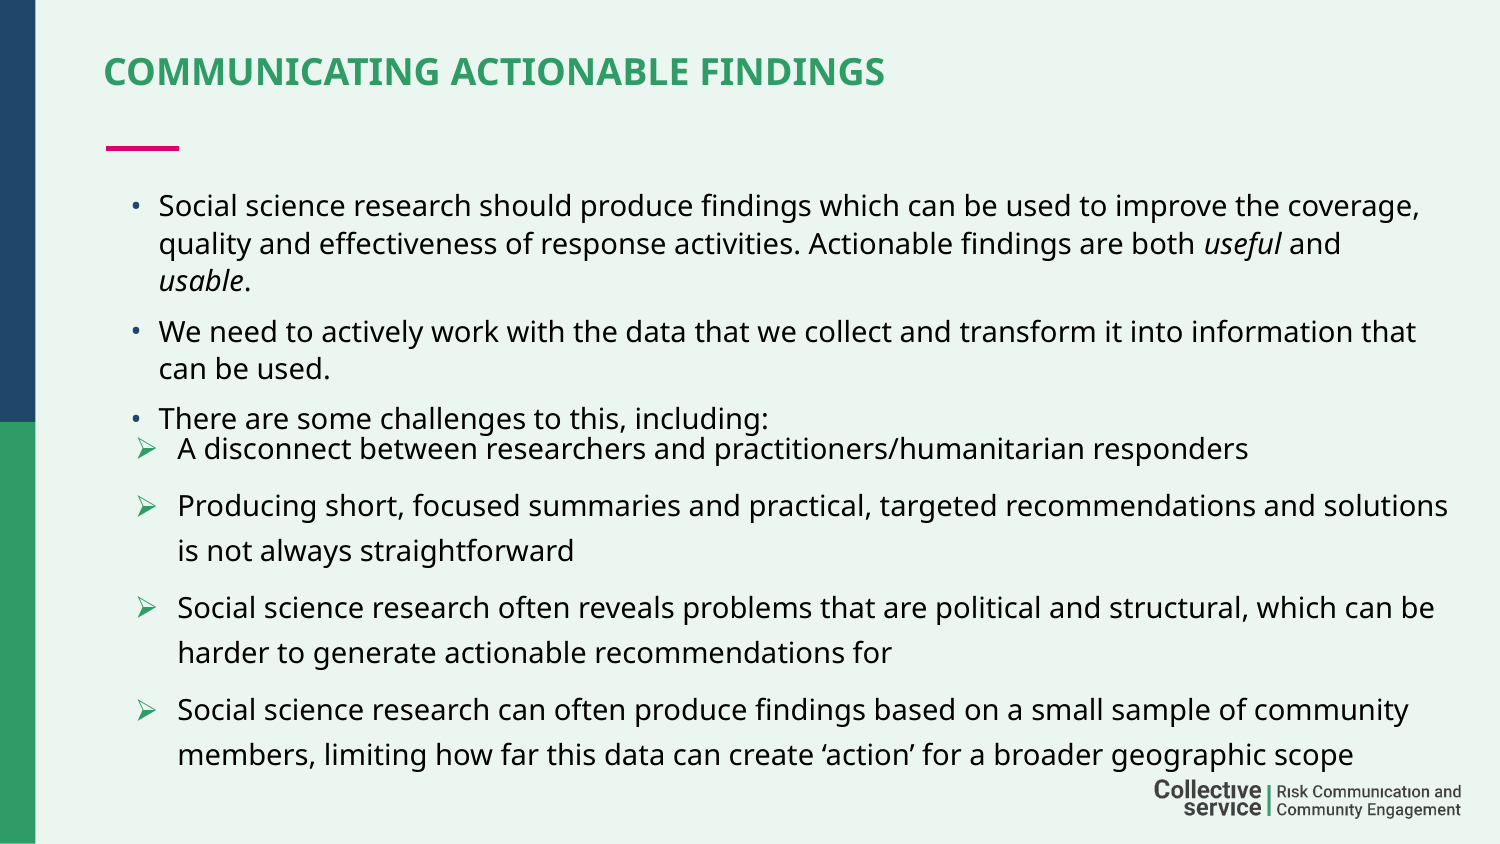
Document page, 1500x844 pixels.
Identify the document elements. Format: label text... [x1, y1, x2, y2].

list Social science research should produce findings which can be used to improve the coverage, quality and effectiveness of response activities. Actionable findings are both useful and usable. We need to actively work with the data that we collect and transform it into information that can be used. There are some challenges to this, including: [115, 176, 1455, 393]
text_box A disconnect between researchers and practitioners/humanitarian responders Producing short, focused summaries and practical, targeted recommendations and solutions is not always straightforward Social science research often reveals problems that are political and structural, which can be harder to generate actionable recommendations for Social science research can often produce findings based on a small sample of community members, limiting how far this data can create ‘action’ for a broader geographic scope [103, 405, 1490, 786]
title COMMUNICATING ACTIONABLE FINDINGS [103, 46, 1397, 202]
picture [1139, 786, 1470, 826]
text_box [709, 139, 1500, 221]
